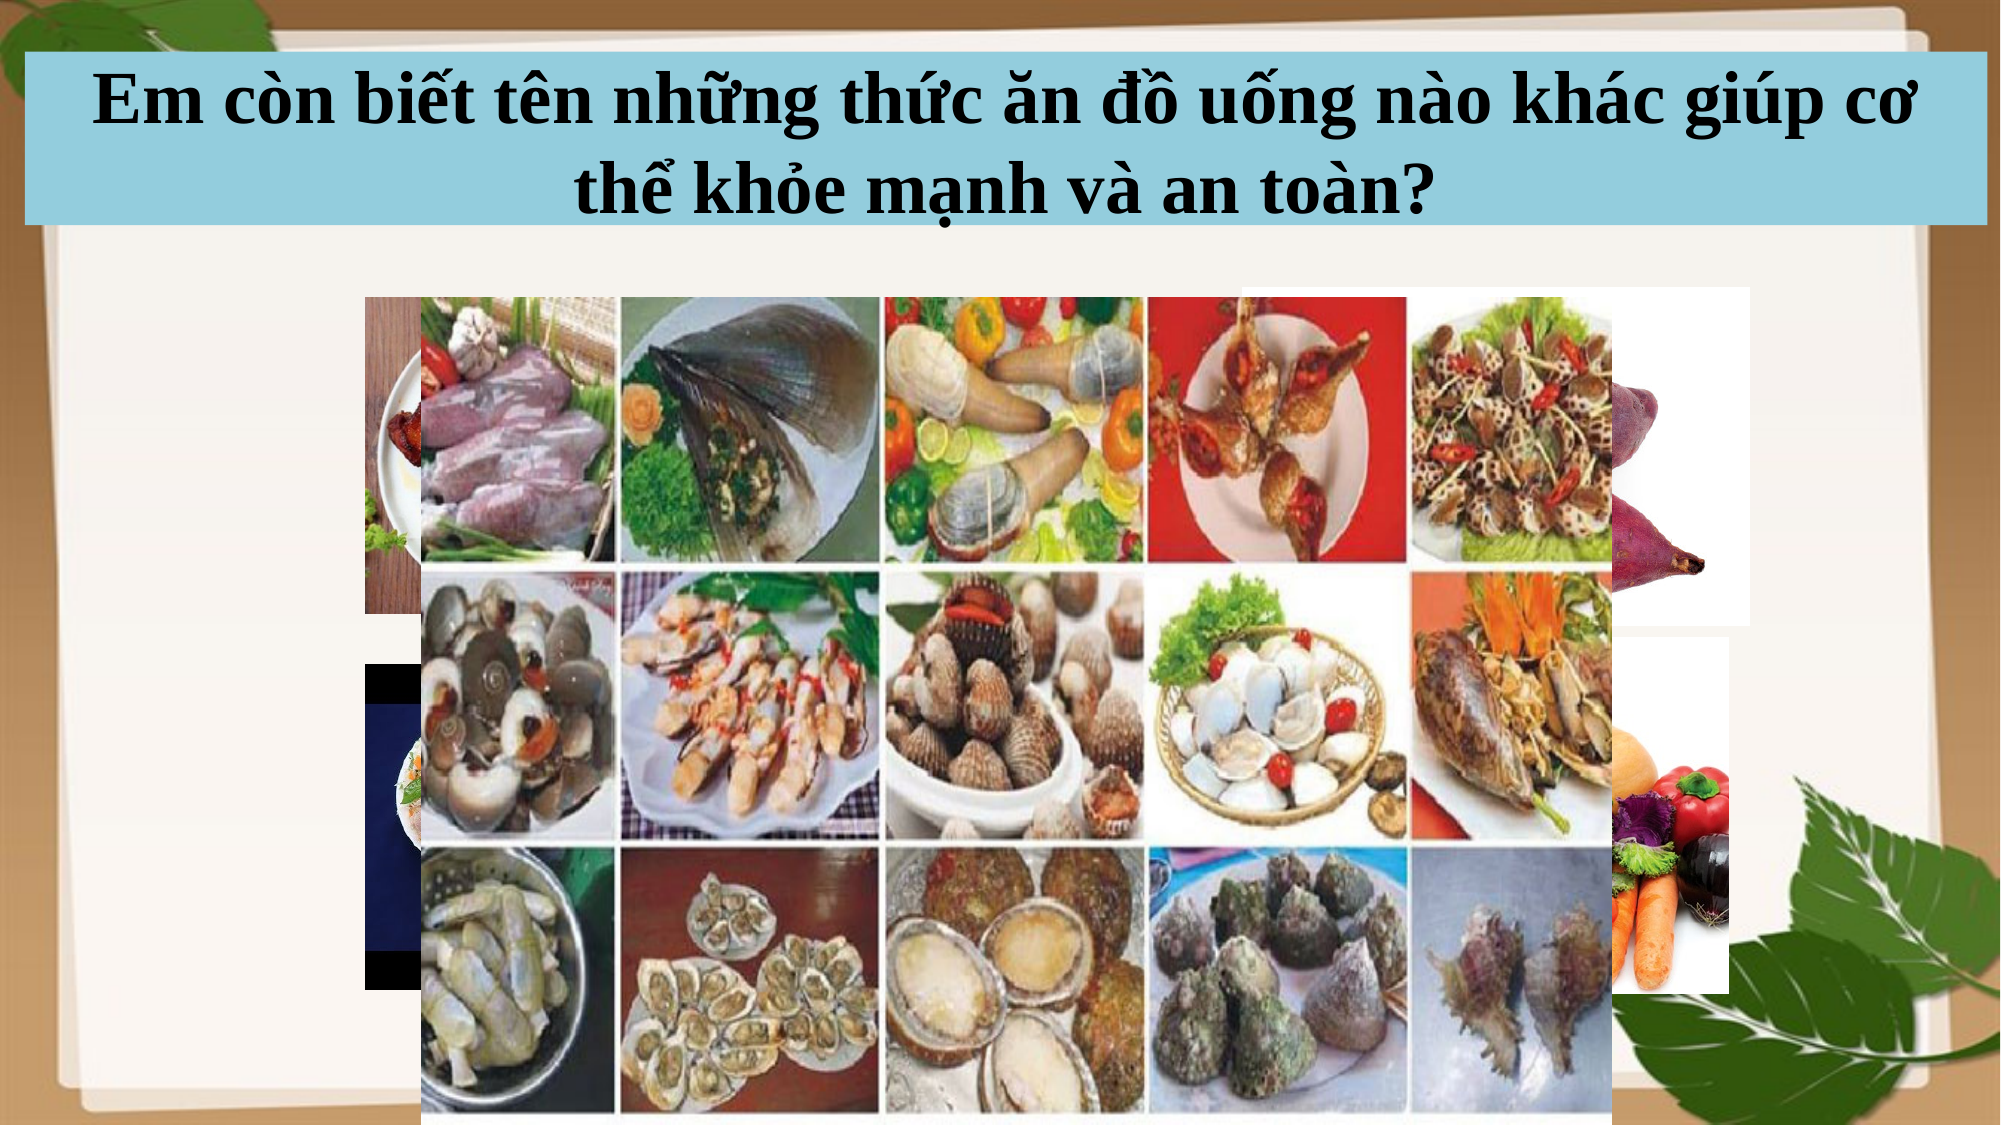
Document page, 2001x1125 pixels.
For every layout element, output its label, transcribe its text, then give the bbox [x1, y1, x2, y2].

picture [0, 0, 2001, 1125]
title Em còn biết tên những thức ăn đồ uống nào khác giúp cơ thể khỏe mạnh và an toàn? [24, 51, 1988, 226]
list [1241, 287, 1751, 626]
